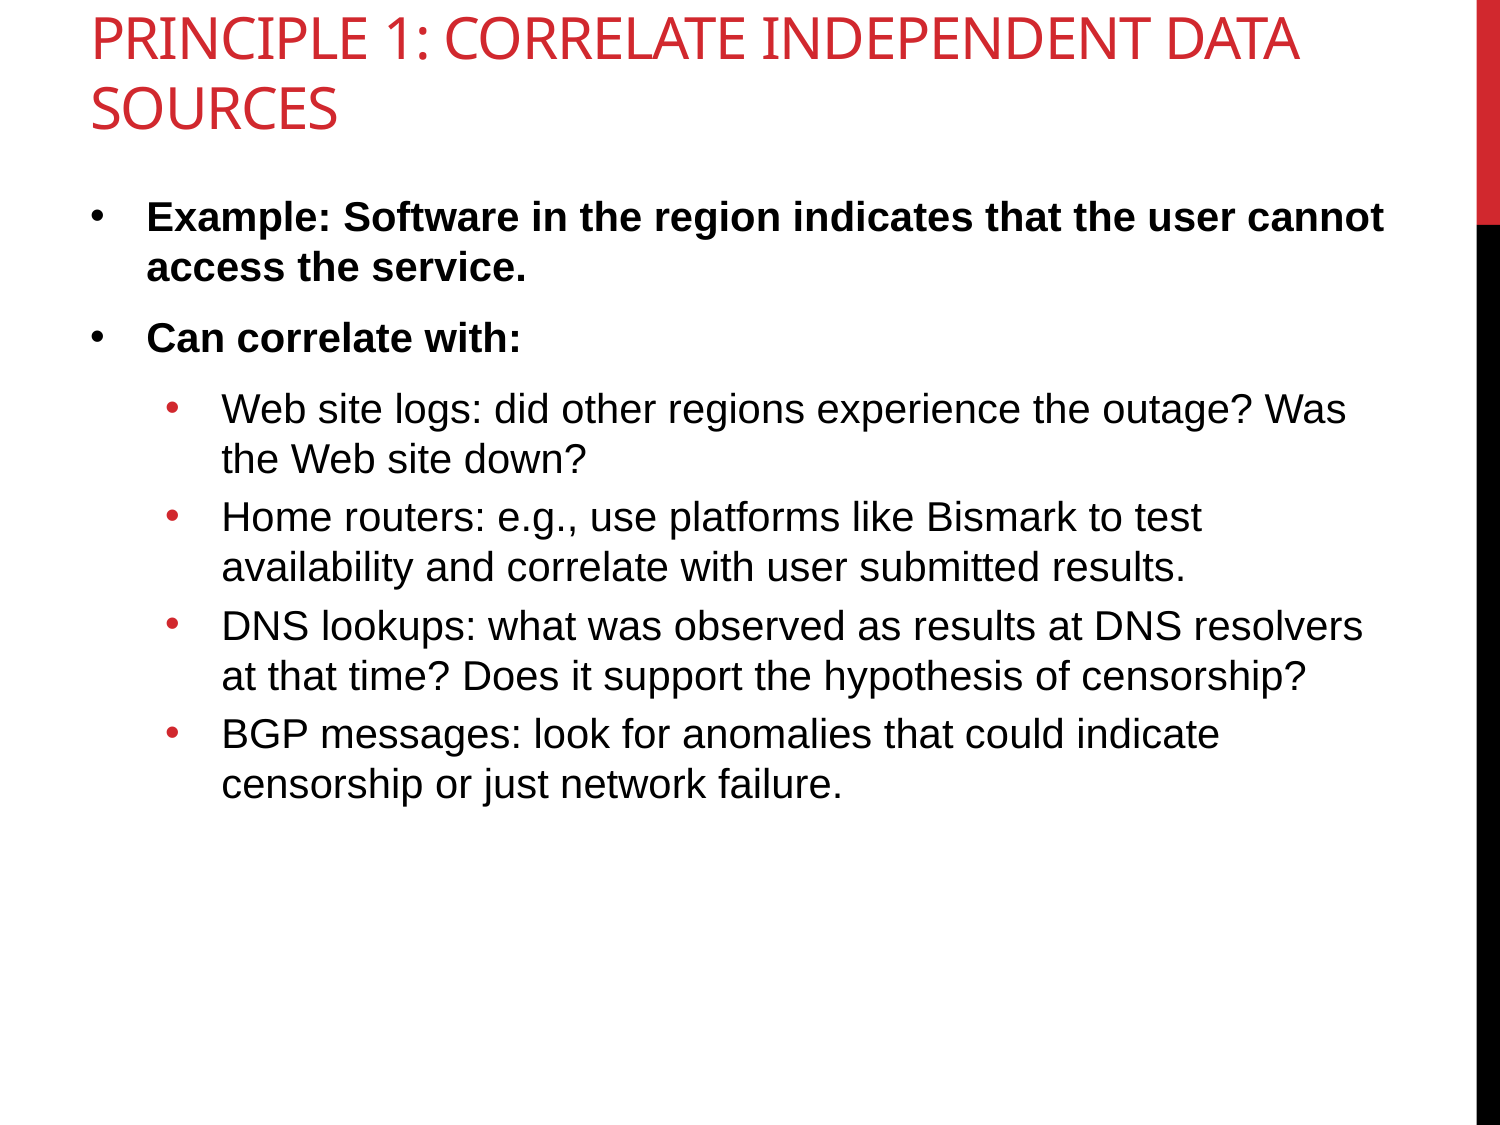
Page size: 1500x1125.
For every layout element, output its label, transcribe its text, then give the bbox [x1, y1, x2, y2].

list Example: Software in the region indicates that the user cannot access the service. Can correlate with: Web site logs: did other regions experience the outage? Was the Web site down? Home routers: e.g., use platforms like Bismark to test availability and correlate with user submitted results. DNS lookups: what was observed as results at DNS resolvers at that time? Does it support the hypothesis of censorship? BGP messages: look for anomalies that could indicate censorship or just network failure. [75, 182, 1405, 1005]
title Principle 1: correlate independent data sources [75, 38, 1405, 149]
